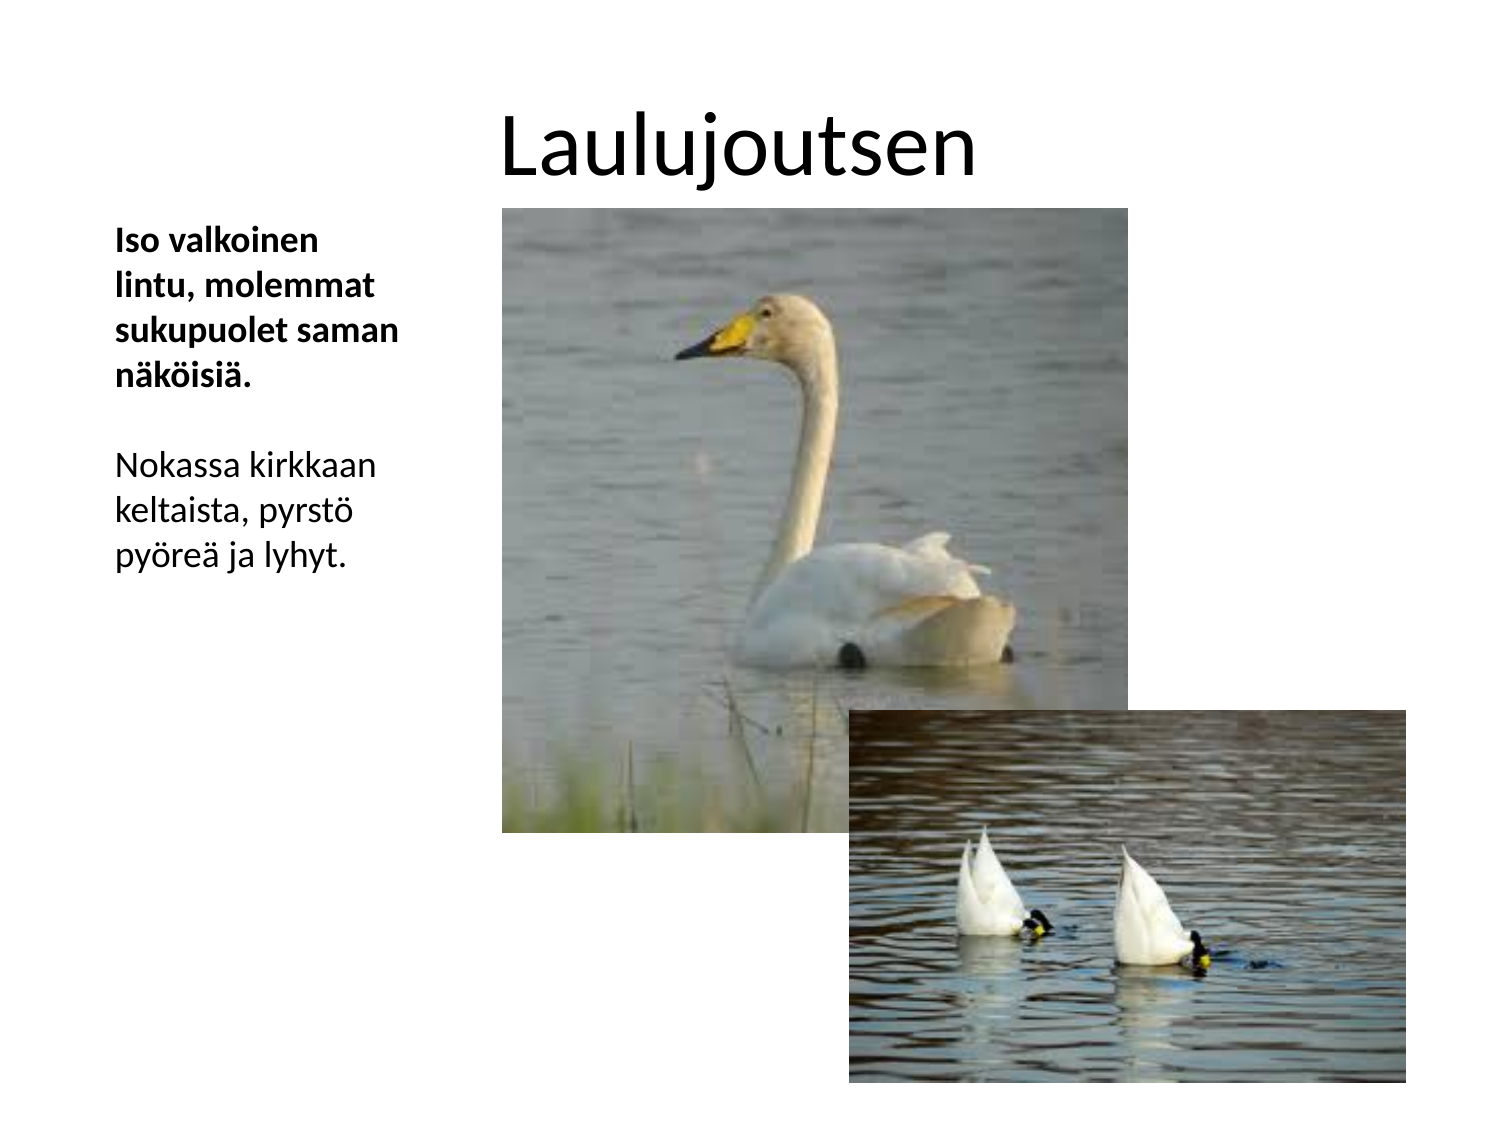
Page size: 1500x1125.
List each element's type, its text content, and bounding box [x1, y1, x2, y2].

title Laulujoutsen [75, 45, 1425, 233]
text_box Iso valkoinen lintu, molemmat sukupuolet saman näköisiä. Nokassa kirkkaan keltaista, pyrstö pyöreä ja lyhyt. [100, 208, 420, 583]
picture [502, 207, 1406, 1083]
